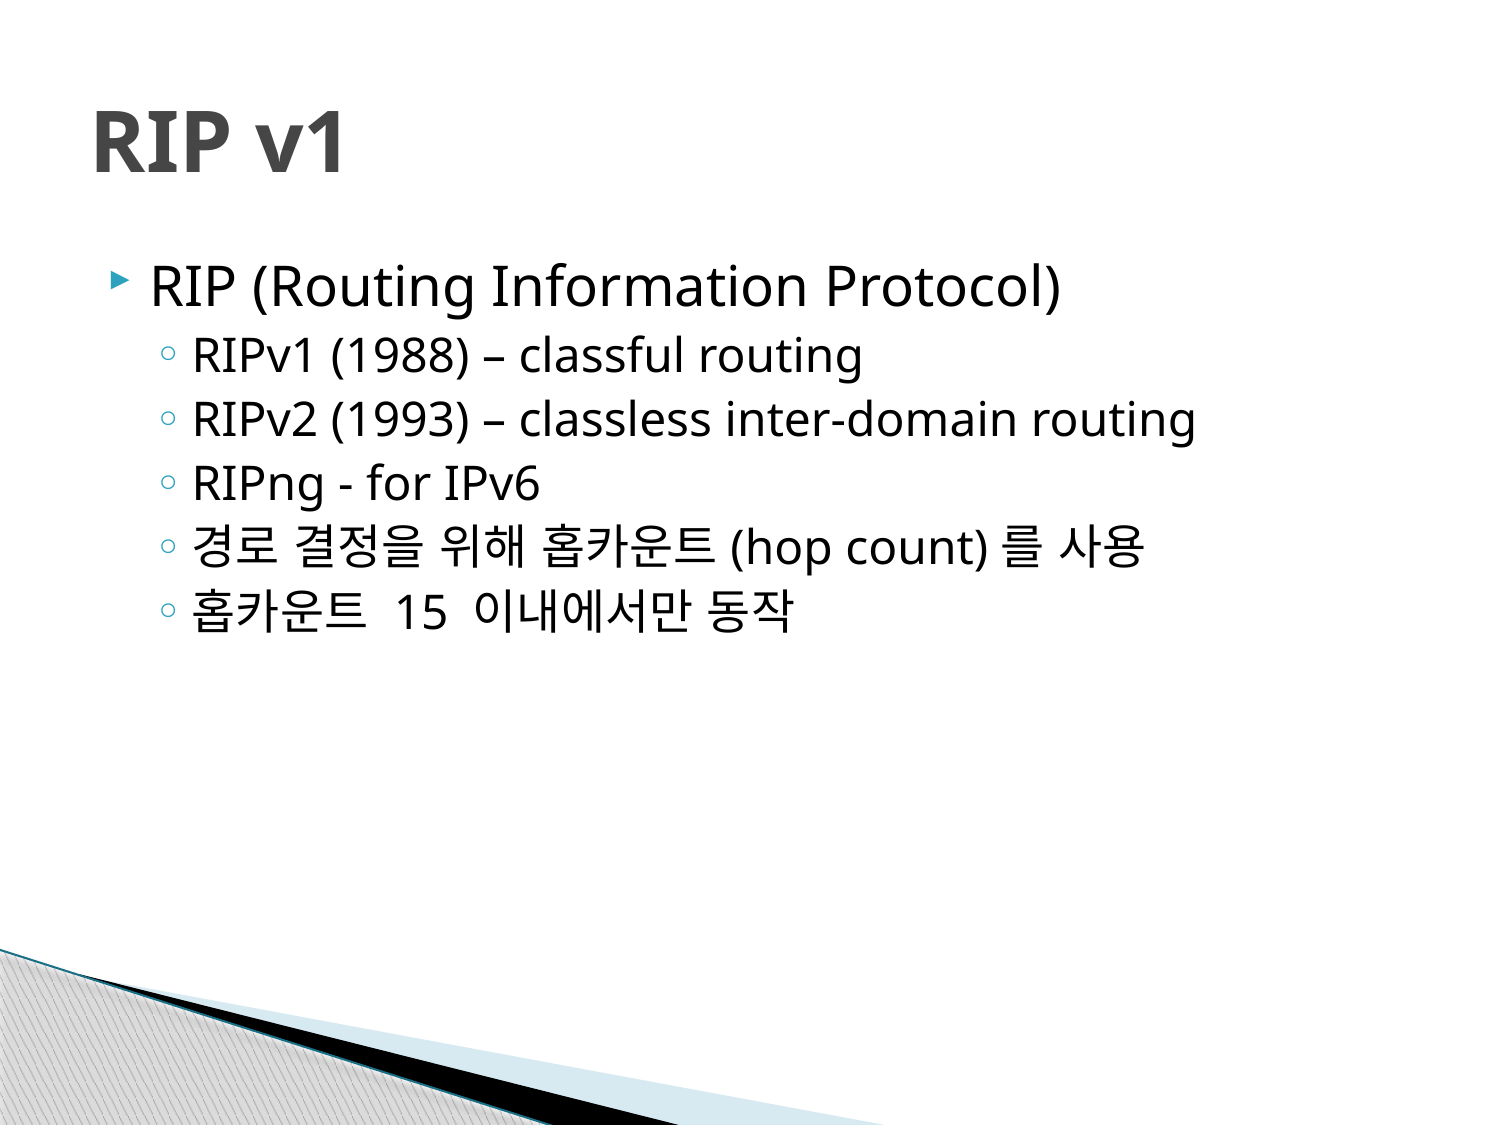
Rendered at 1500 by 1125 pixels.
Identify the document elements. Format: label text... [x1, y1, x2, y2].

list RIP (Routing Information Protocol) RIPv1 (1988) – classful routing RIPv2 (1993) – classless inter-domain routing RIPng - for IPv6 경로 결정을 위해 홉카운트(hop count)를 사용 홉카운트 15 이내에서만 동작 [75, 243, 1425, 986]
title RIP v1 [75, 45, 1425, 233]
